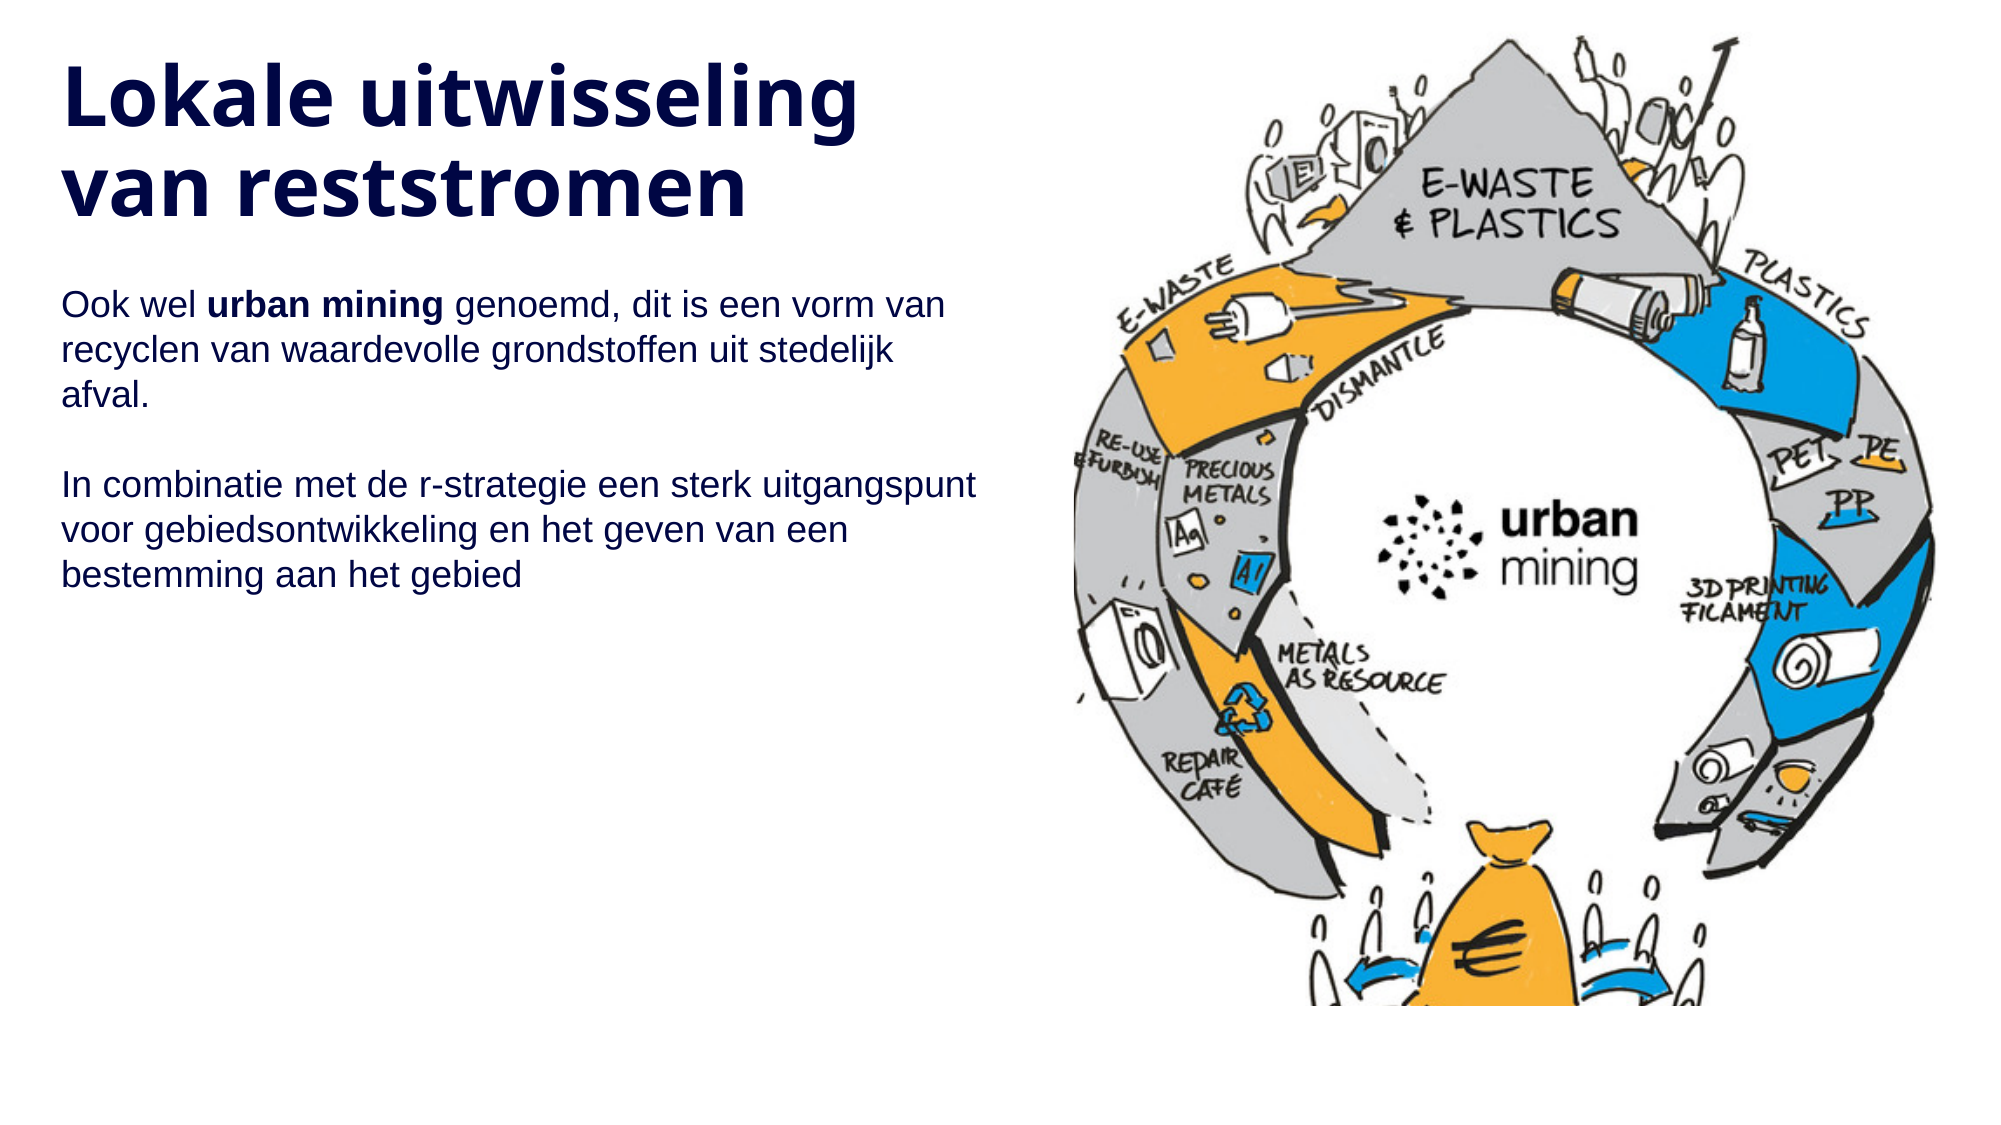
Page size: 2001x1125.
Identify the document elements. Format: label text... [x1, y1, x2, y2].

list Ook wel urban mining genoemd, dit is een vorm van recyclen van waardevolle grondstoffen uit stedelijk afval. In combinatie met de r-strategie een sterk uitgangspunt voor gebiedsontwikkeling en het geven van een bestemming aan het gebied [60, 280, 987, 1006]
title Lokale uitwisseling van reststromen [60, 48, 986, 239]
picture [1073, 0, 1940, 1006]
